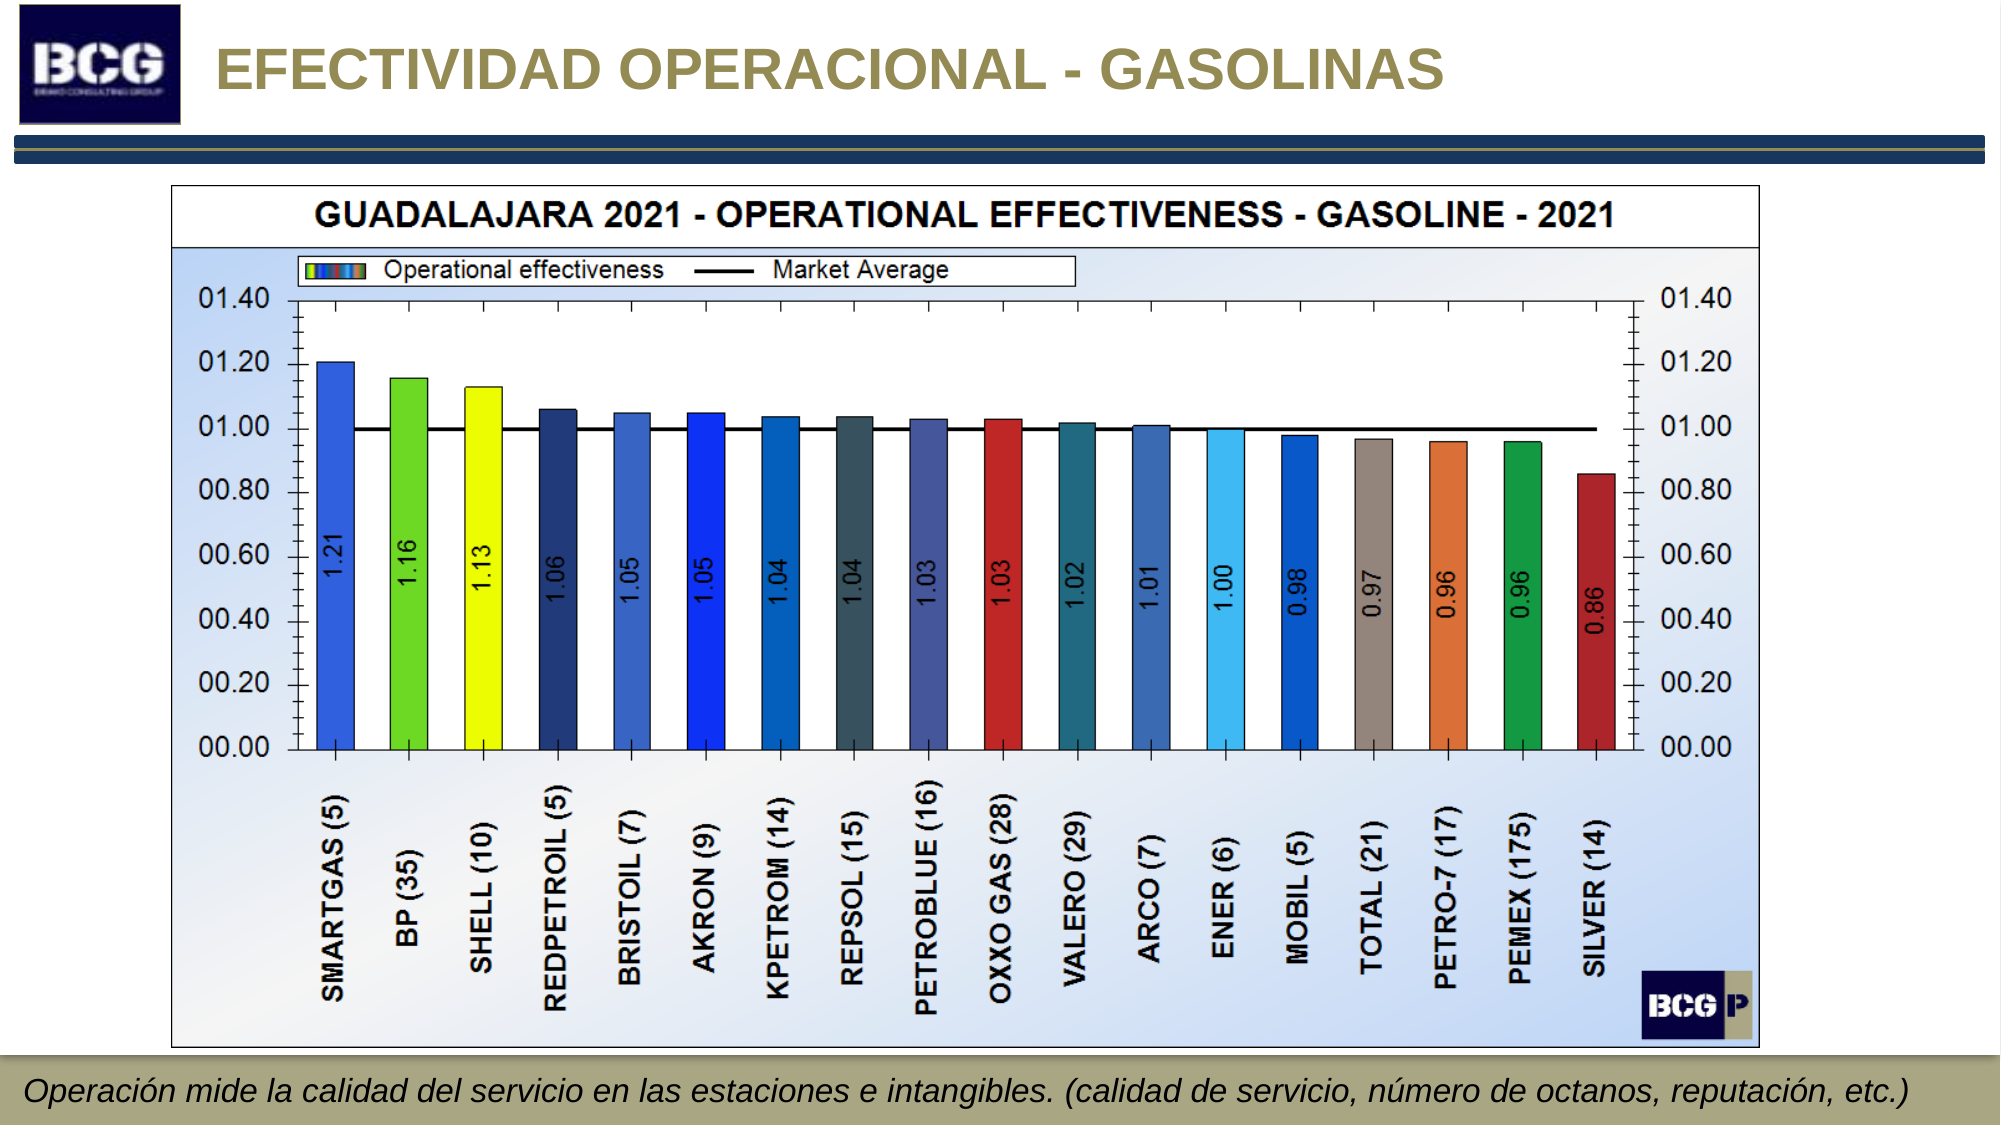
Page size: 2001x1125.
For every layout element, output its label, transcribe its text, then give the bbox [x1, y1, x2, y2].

title Efectividad operacional - gasolinas [200, 7, 1984, 125]
picture [20, 5, 180, 124]
text_box Operación mide la calidad del servicio en las estaciones e intangibles. (calidad de servicio, número de octanos, reputación, etc.) [8, 1061, 1992, 1117]
picture [171, 185, 1761, 1049]
